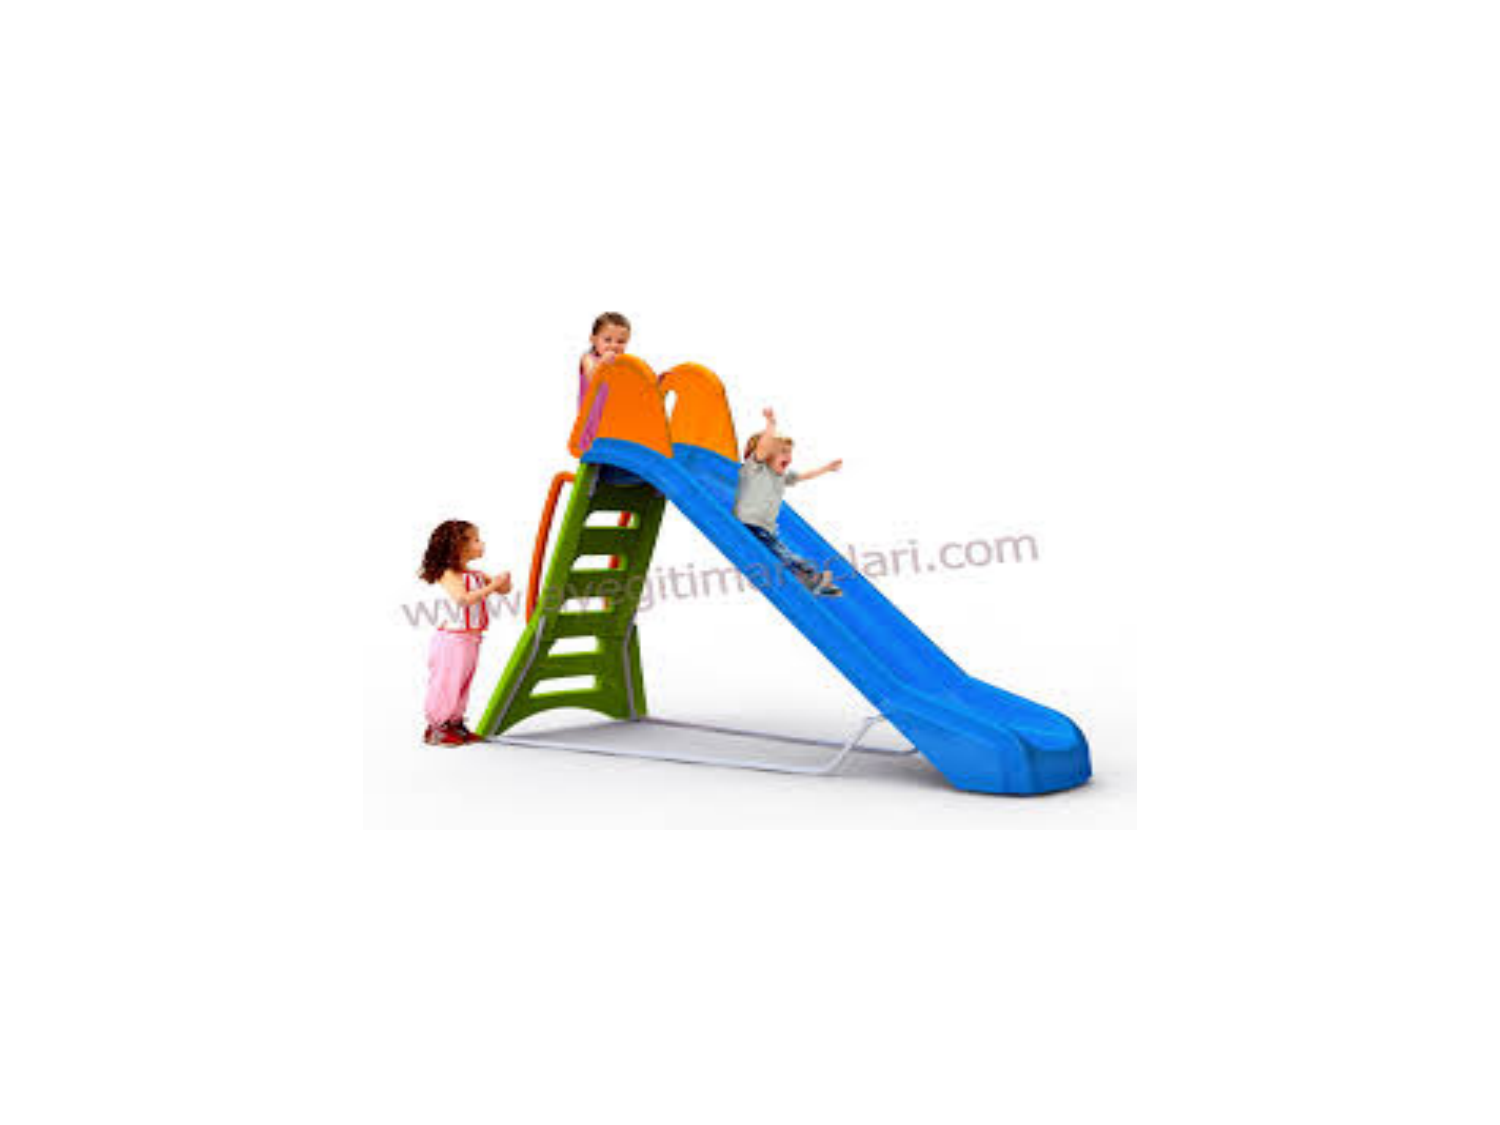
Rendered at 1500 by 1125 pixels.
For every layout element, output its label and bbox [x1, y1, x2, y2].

list [363, 292, 1137, 831]
